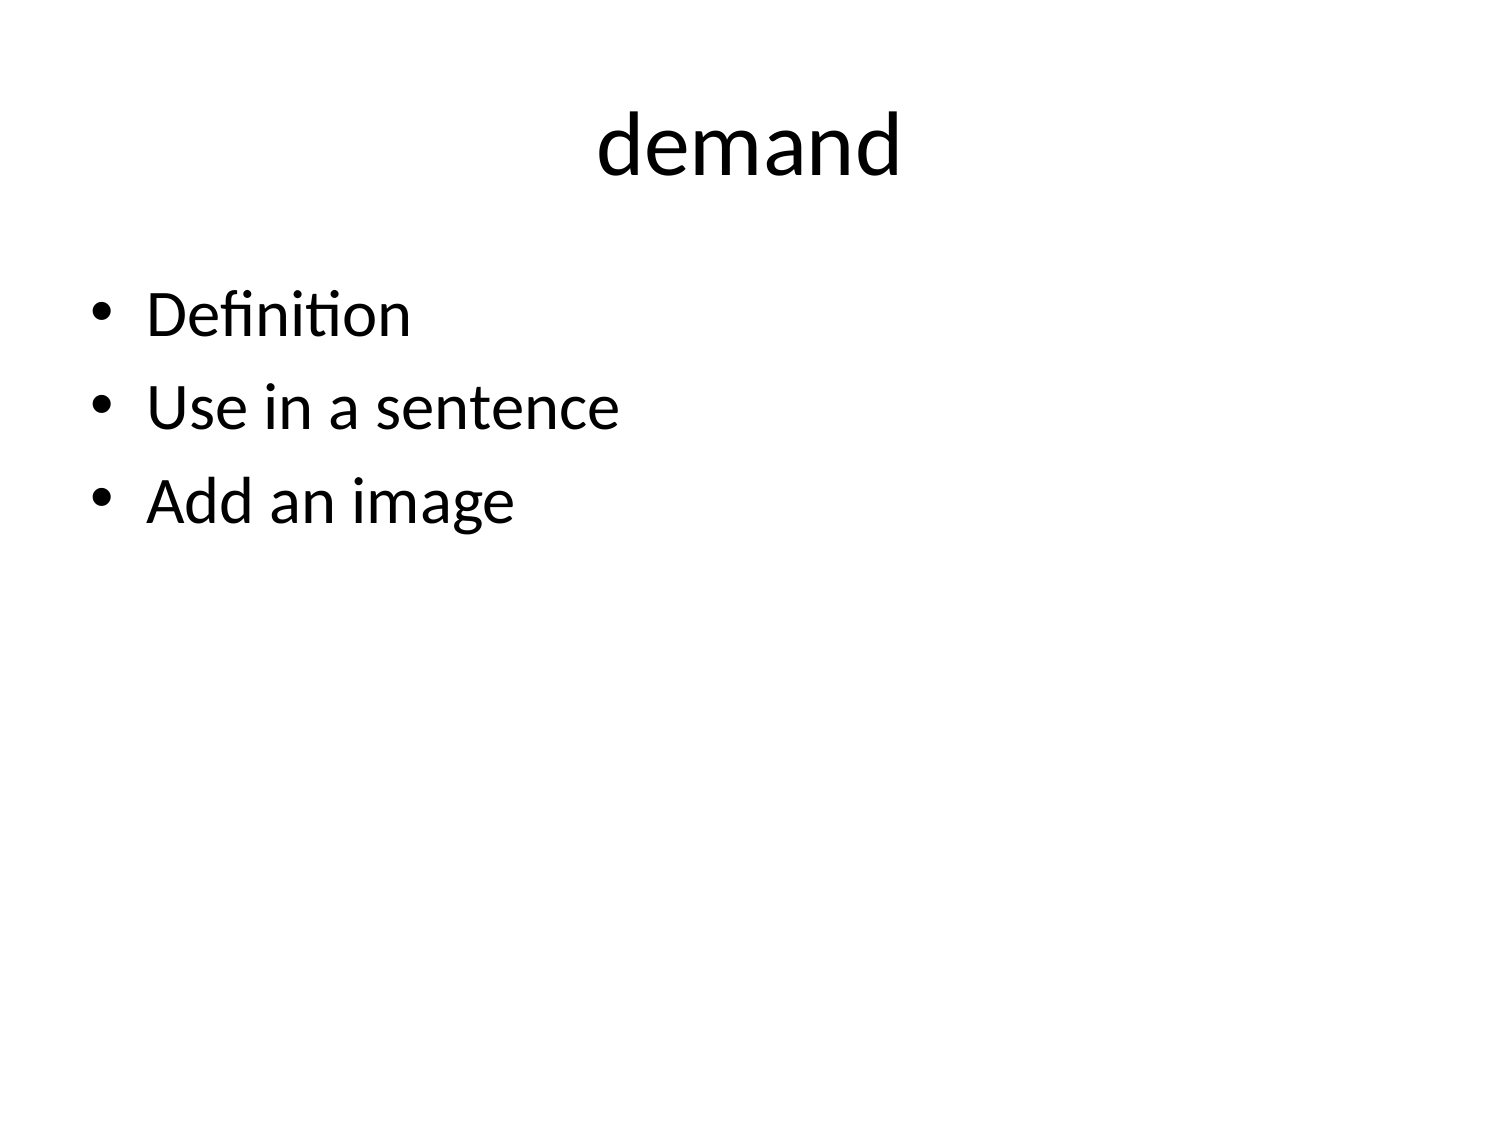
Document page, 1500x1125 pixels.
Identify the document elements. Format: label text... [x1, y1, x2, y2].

list Definition Use in a sentence Add an image [75, 262, 1425, 1005]
title demand [75, 45, 1425, 233]
